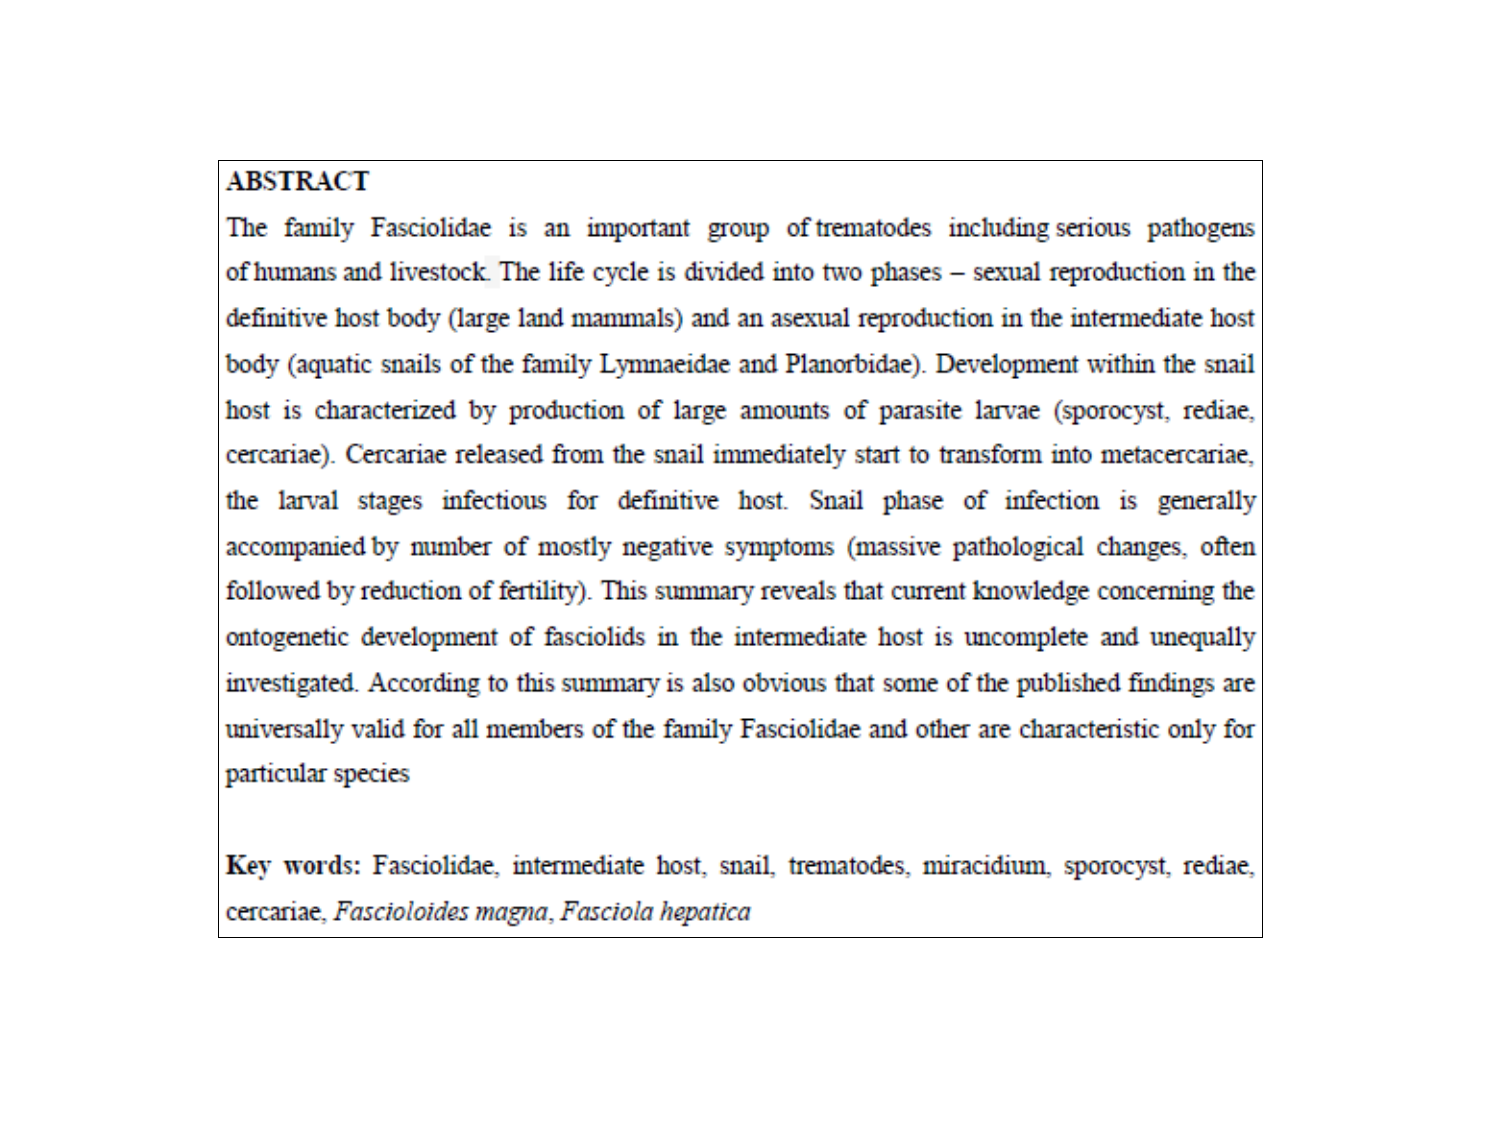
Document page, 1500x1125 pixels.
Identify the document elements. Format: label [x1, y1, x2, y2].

picture [218, 160, 1263, 938]
